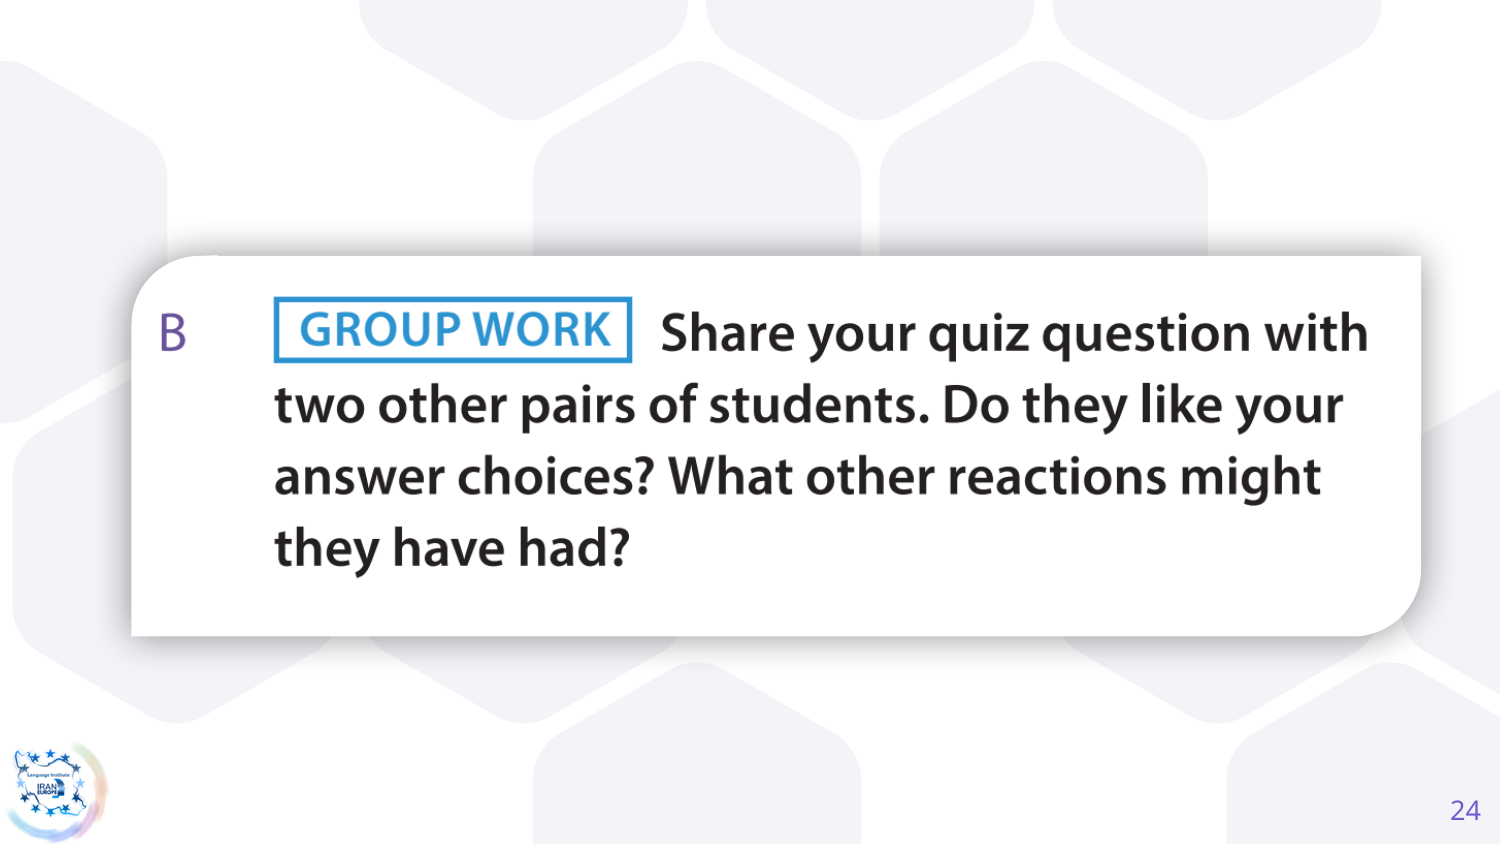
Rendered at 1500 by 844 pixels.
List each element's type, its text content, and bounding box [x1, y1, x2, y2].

picture [0, 736, 113, 844]
slide_number 24 [1391, 779, 1482, 844]
picture [138, 262, 1415, 630]
